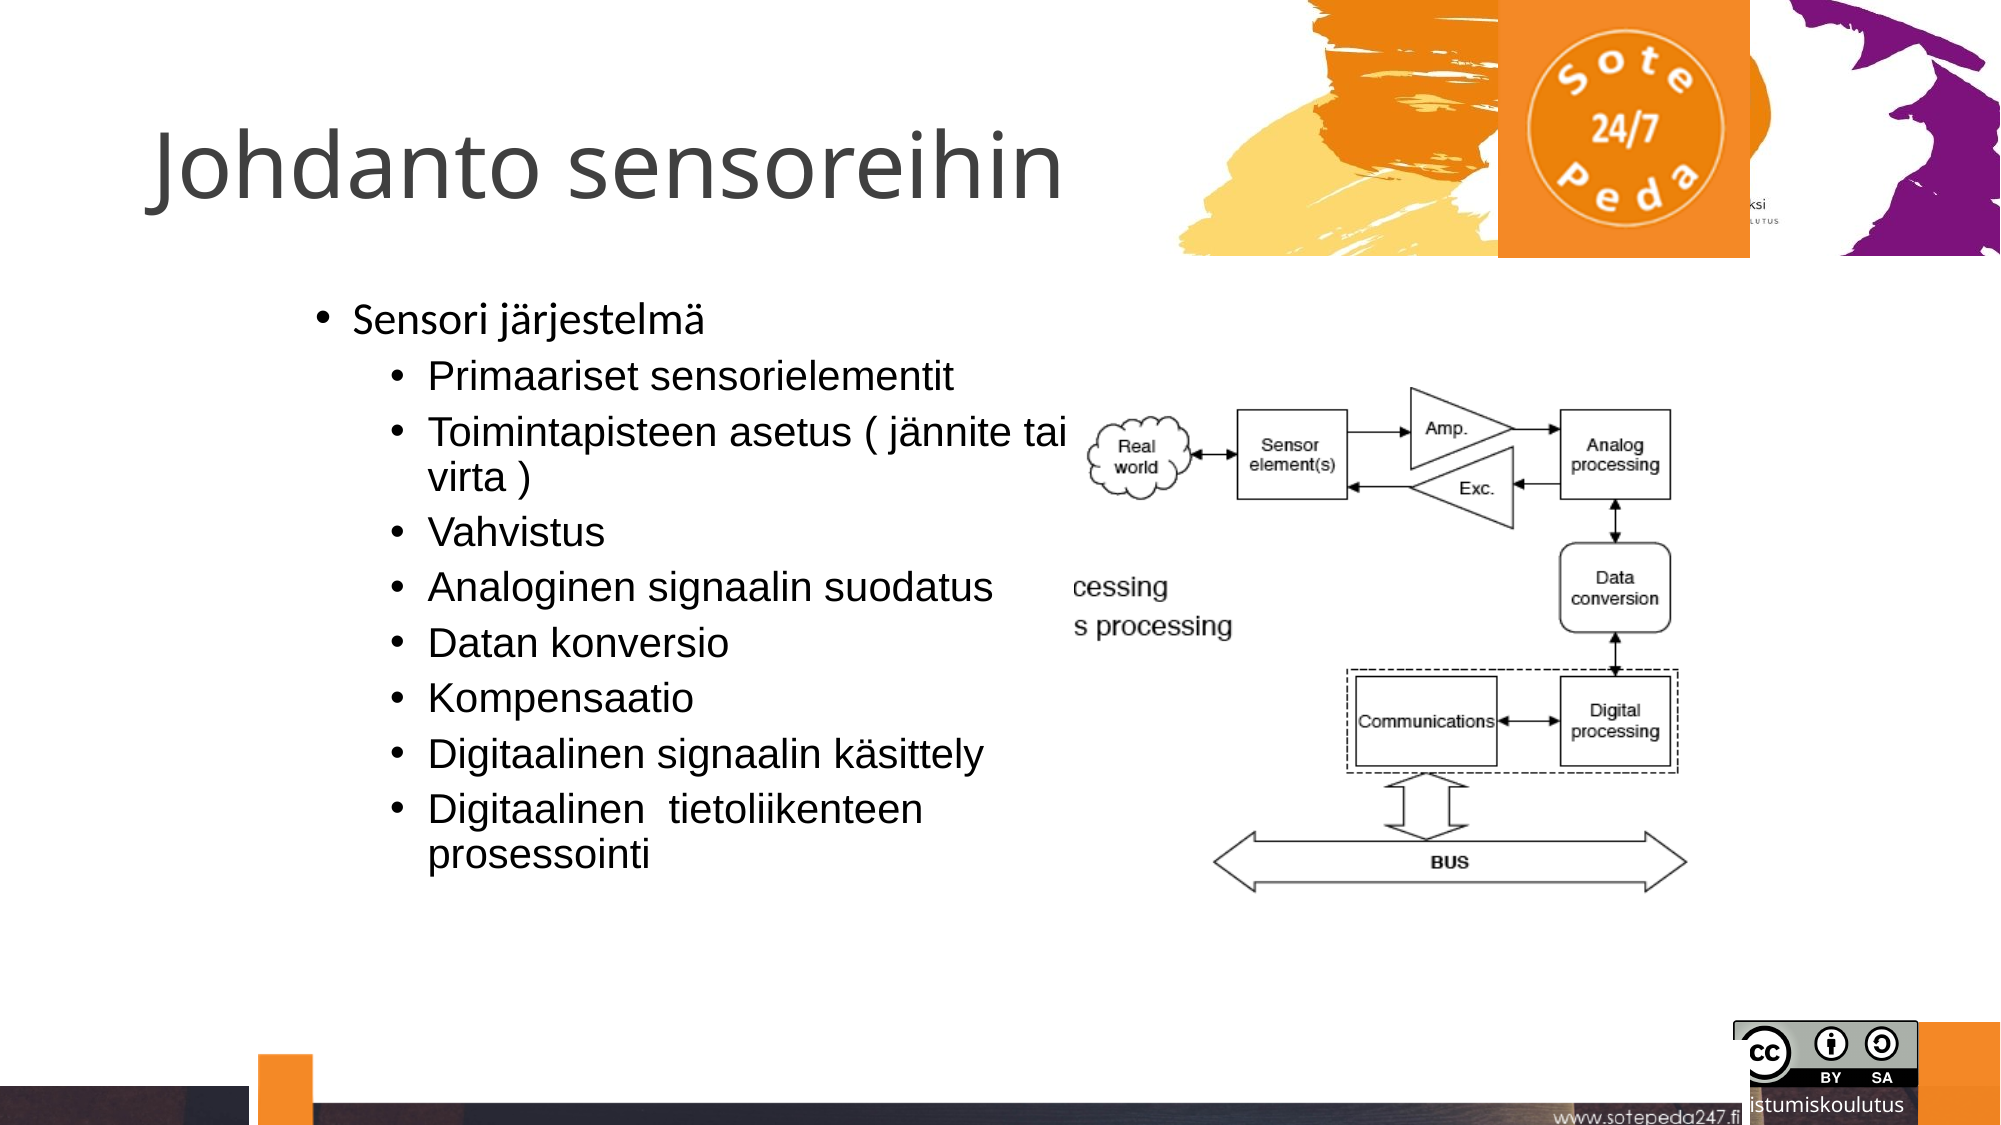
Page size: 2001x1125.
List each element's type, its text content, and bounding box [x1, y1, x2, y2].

picture [757, 0, 2000, 258]
title Johdanto sensoreihin [137, 59, 1863, 278]
picture [0, 1015, 2001, 1125]
picture [1074, 387, 1738, 912]
list Sensori järjestelmä Primaariset sensorielementit Toimintapisteen asetus ( jännite tai virta ) Vahvistus Analoginen signaalin suodatus Datan konversio Kompensaatio Digitaalinen signaalin käsittely Digitaalinen tietoliikenteen prosessointi [300, 287, 1125, 938]
